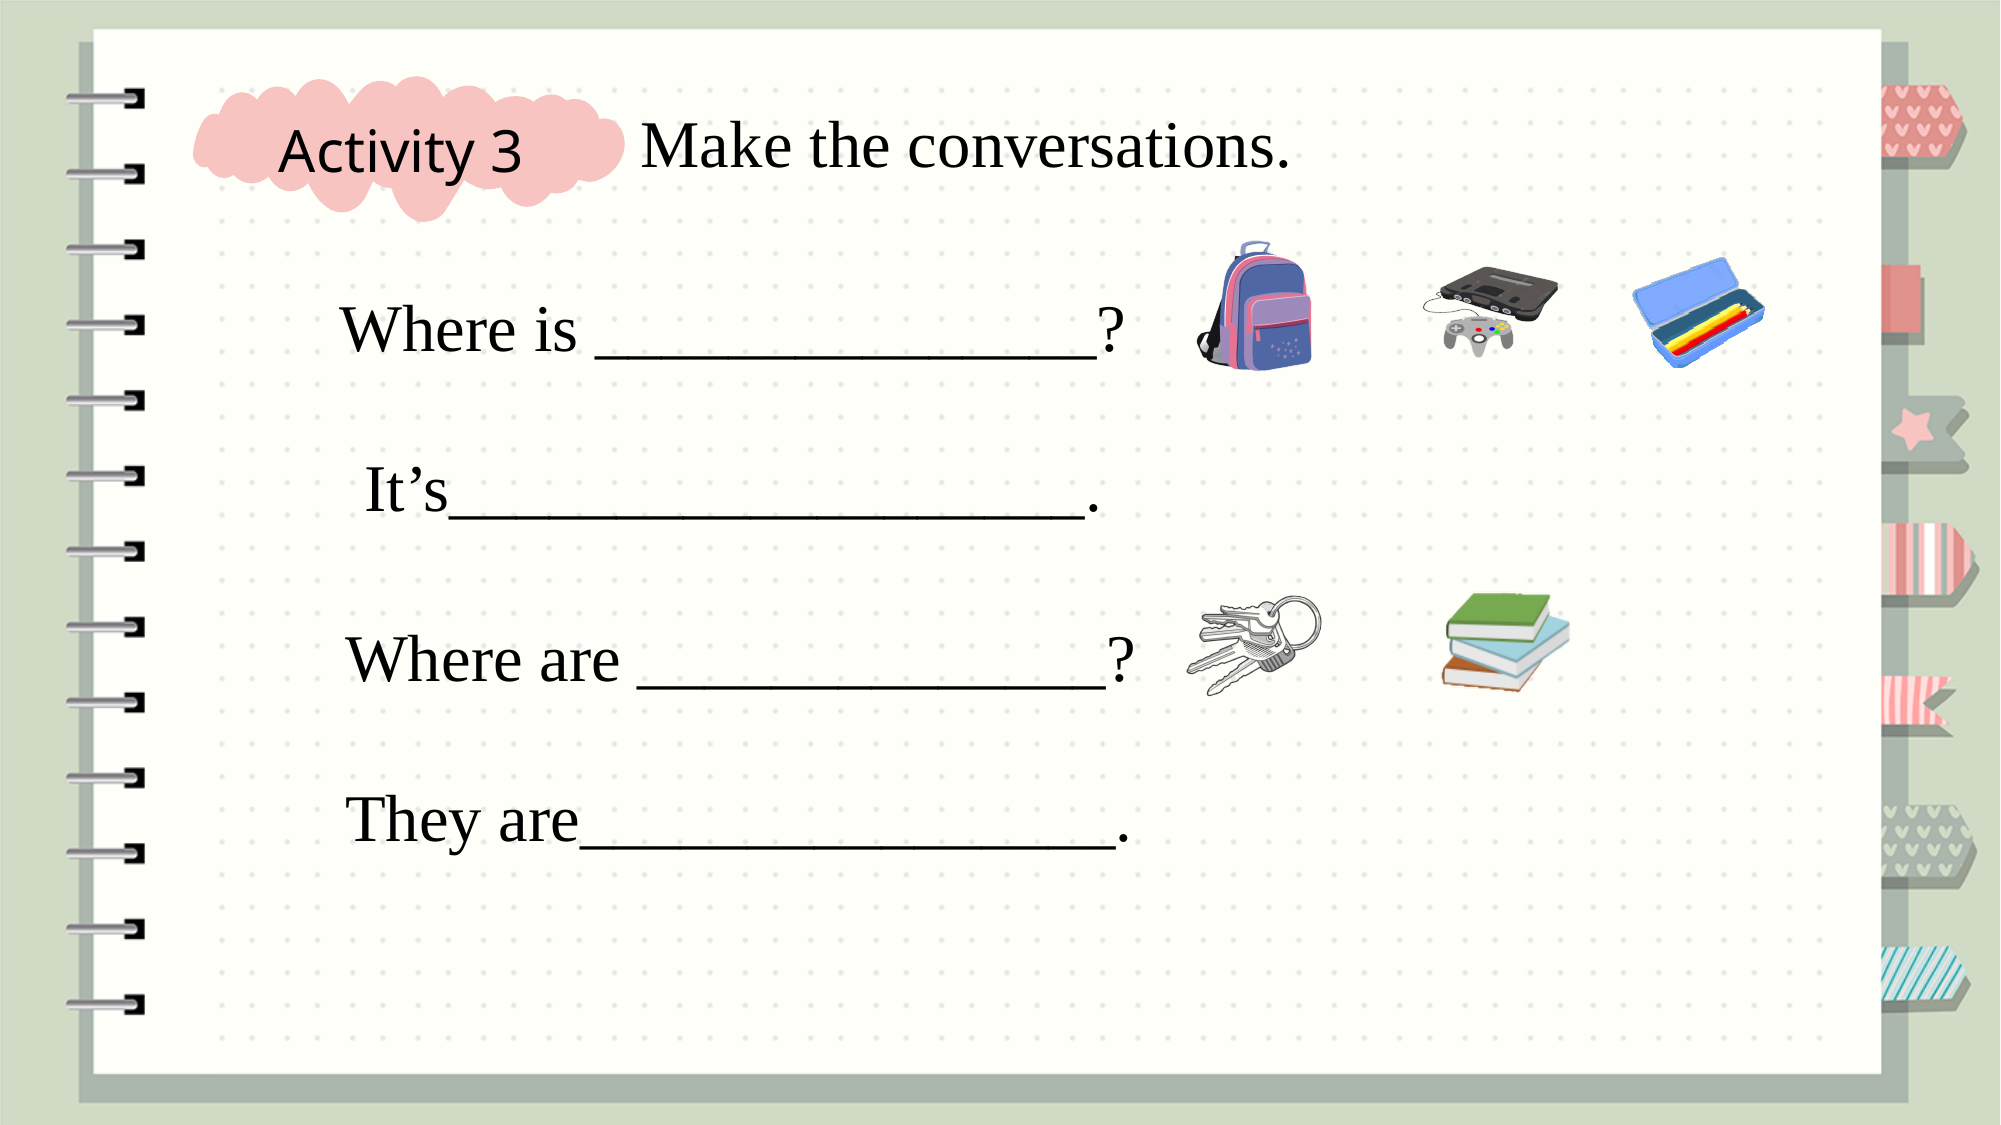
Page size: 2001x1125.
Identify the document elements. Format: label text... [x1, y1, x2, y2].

text_box Make the conversations. [625, 93, 1626, 188]
text_box Where is _______________? It’s___________________. [50, 277, 1249, 608]
text_box Where are ______________? They are________________. [162, 607, 1361, 937]
picture [0, 0, 2001, 1125]
text_box Activity 3 [192, 76, 625, 222]
